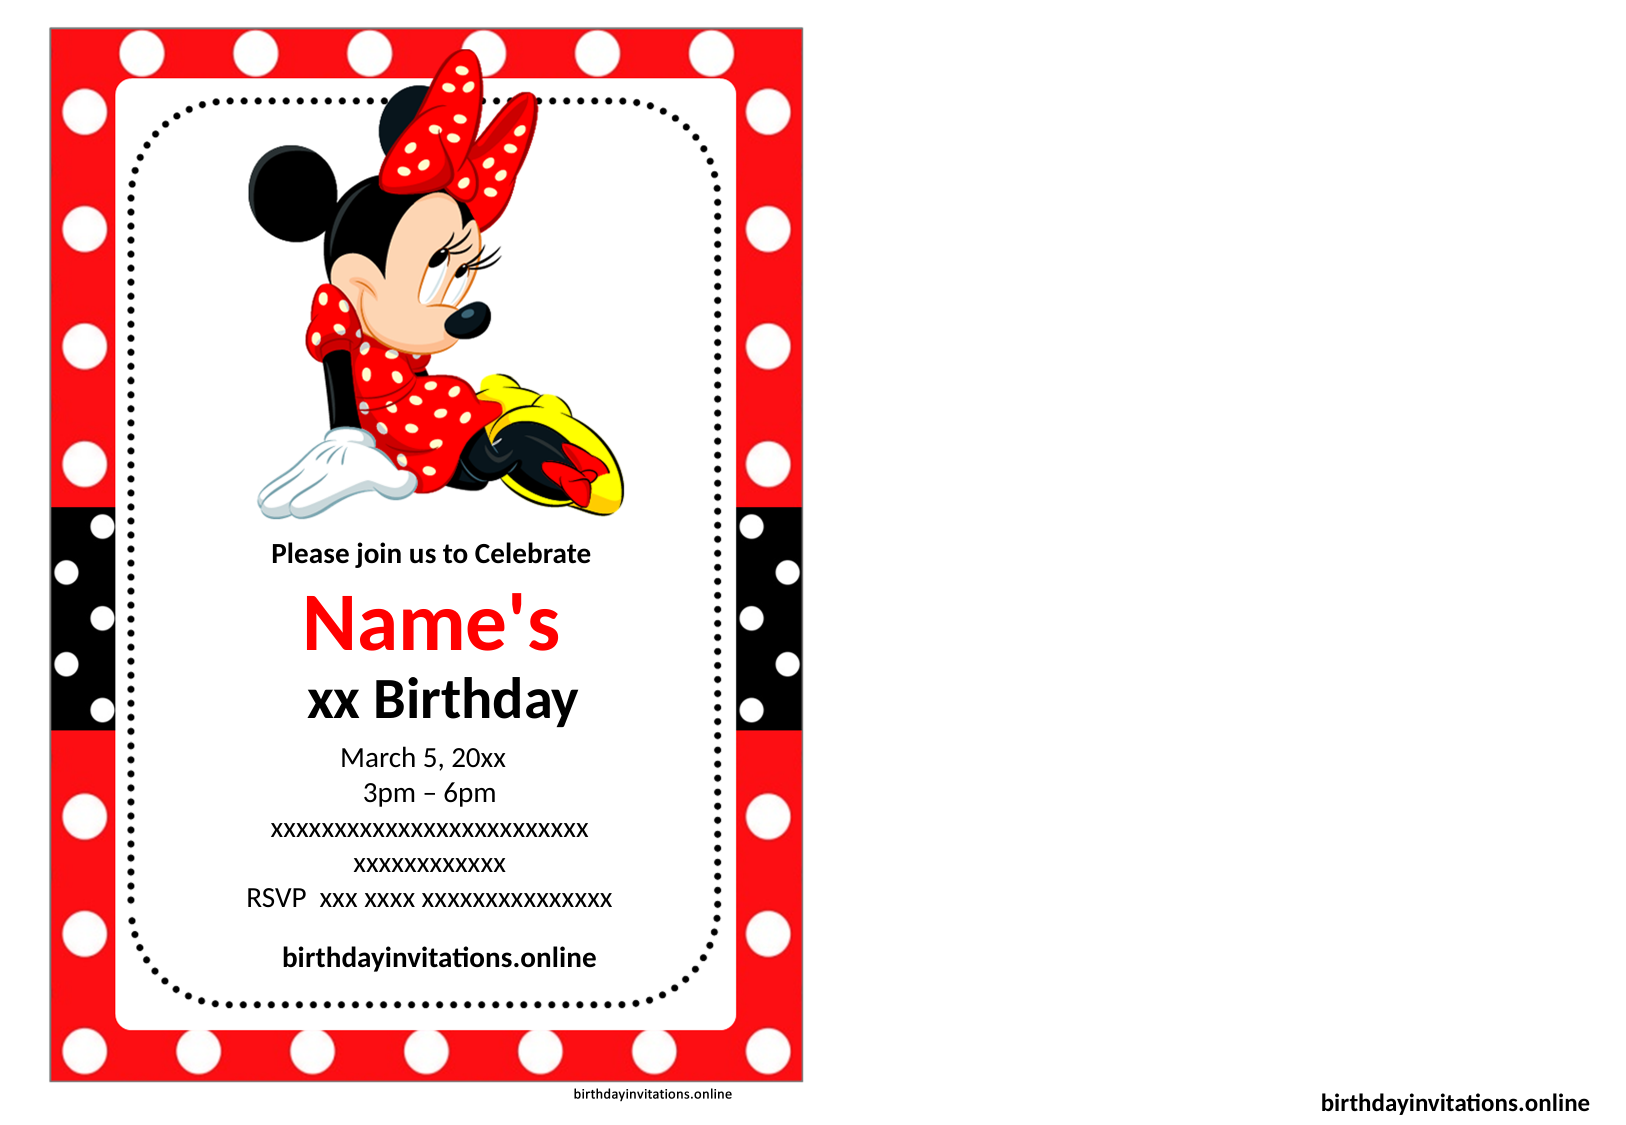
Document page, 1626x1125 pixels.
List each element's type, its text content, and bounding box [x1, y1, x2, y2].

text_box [27, 13, 825, 1106]
text_box birthdayinvitations.online [1306, 1079, 1606, 1125]
